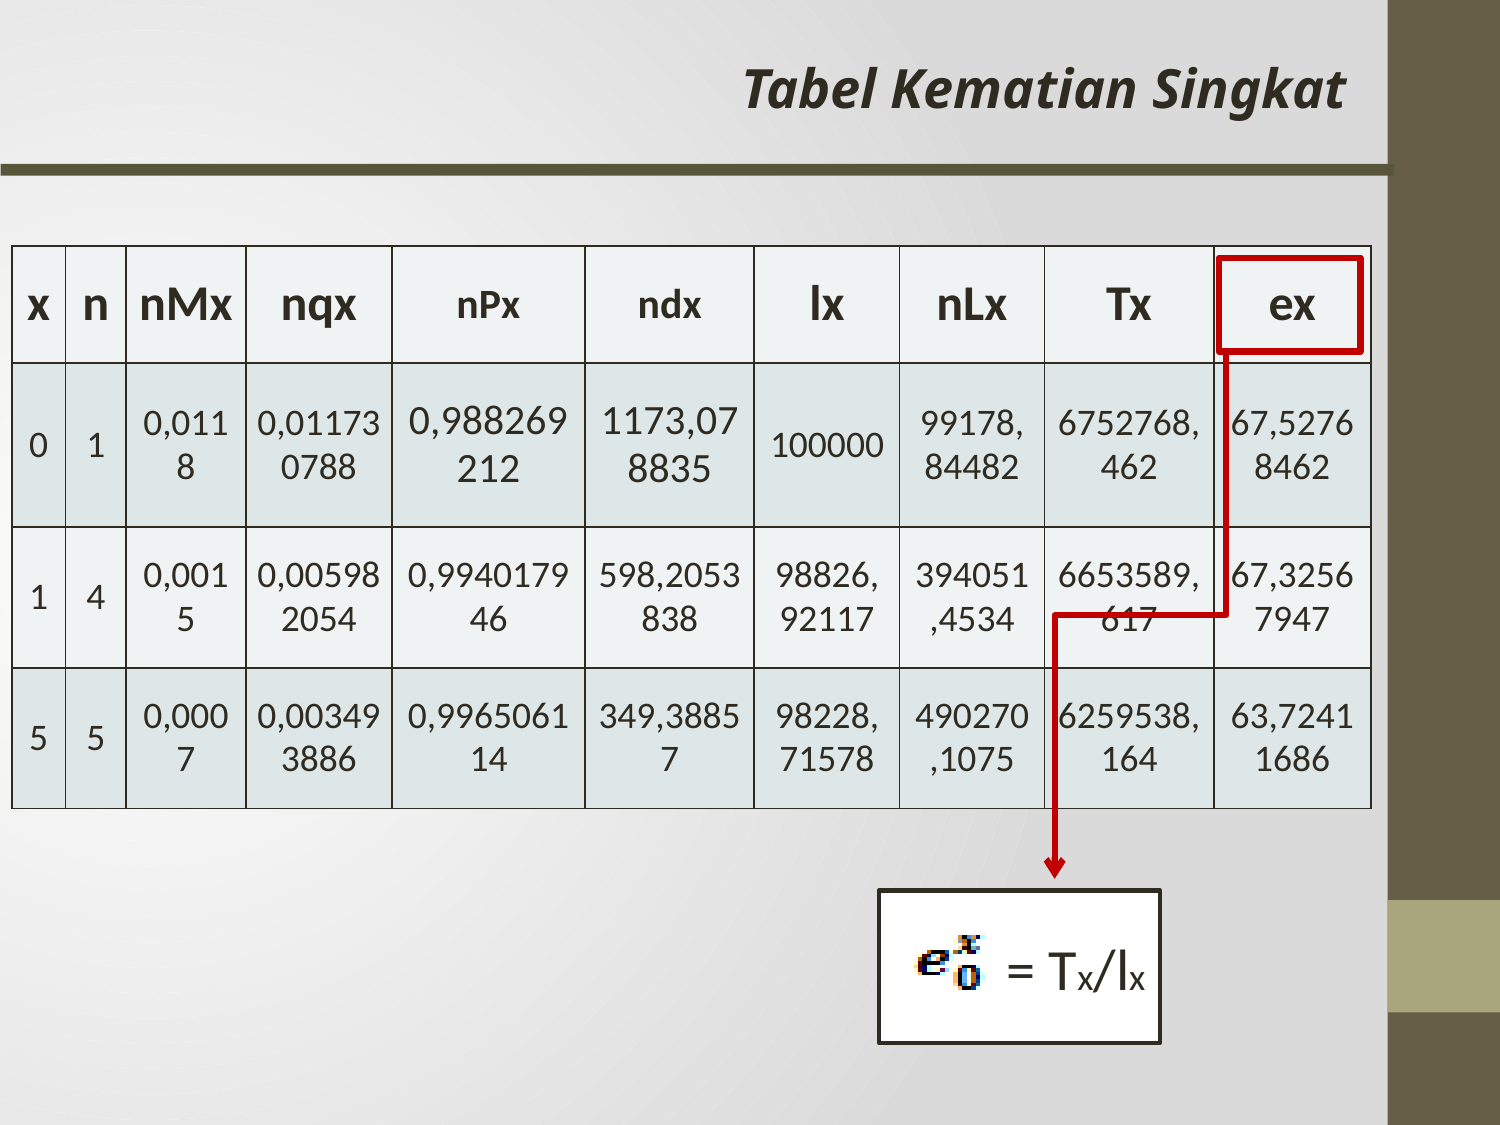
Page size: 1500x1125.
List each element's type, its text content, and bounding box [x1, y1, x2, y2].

table_cell 98826,92117 [755, 528, 874, 667]
table_cell 0,0007 [127, 669, 245, 808]
table_cell 0,003493886 [247, 669, 391, 808]
table_cell 6259538,164 [1045, 708, 1052, 808]
table_cell 4 [66, 528, 125, 667]
table_header nMx [127, 247, 245, 362]
table_cell 0,0015 [127, 528, 245, 667]
table_cell 67,52768462 [1229, 364, 1370, 521]
table_header ndx [586, 247, 753, 362]
table_cell 490270,1075 [900, 708, 1044, 808]
table_cell 0,005982054 [247, 528, 391, 667]
table_cell 63,72411686 [1215, 708, 1370, 808]
table_cell 98228,71578 [755, 669, 899, 808]
table_header nPx [393, 247, 584, 362]
table_cell 1 [13, 528, 65, 667]
table_header Tx [1045, 247, 1213, 362]
table_header nLx [900, 247, 1044, 362]
table_cell 5 [13, 669, 65, 808]
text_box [876, 528, 1405, 702]
table_header nqx [247, 247, 391, 362]
text_box = Tx/lx [877, 888, 1162, 1045]
table_cell 0,011730788 [247, 364, 391, 526]
table_cell 100000 [755, 364, 899, 526]
table_header n [66, 247, 125, 362]
table_header x [13, 247, 65, 362]
table_cell 349,38857 [586, 669, 753, 808]
table_cell 0 [13, 364, 65, 526]
table_cell 598,2053838 [586, 528, 753, 667]
table_cell 67,52768462 [1215, 364, 1223, 521]
table_cell 6752768,462 [1045, 364, 1213, 521]
table_cell 1173,078835 [586, 364, 753, 526]
table_cell 1 [66, 364, 125, 526]
table_header ex [1215, 247, 1370, 362]
table_cell 0,994017946 [393, 528, 584, 667]
table_cell 0,996506114 [393, 669, 584, 808]
text_box Tabel Kematian Singkat [726, 47, 1477, 128]
table_header lx [755, 247, 899, 362]
table_cell 99178,84482 [900, 364, 1044, 521]
table_cell 5 [66, 669, 125, 808]
table_cell 6259538,164 [1058, 708, 1213, 808]
table_cell 0,988269212 [393, 364, 584, 526]
text_box [0, 162, 1397, 178]
text_box [1217, 256, 1362, 354]
table_cell 0,0118 [127, 364, 245, 526]
picture [913, 925, 985, 1005]
